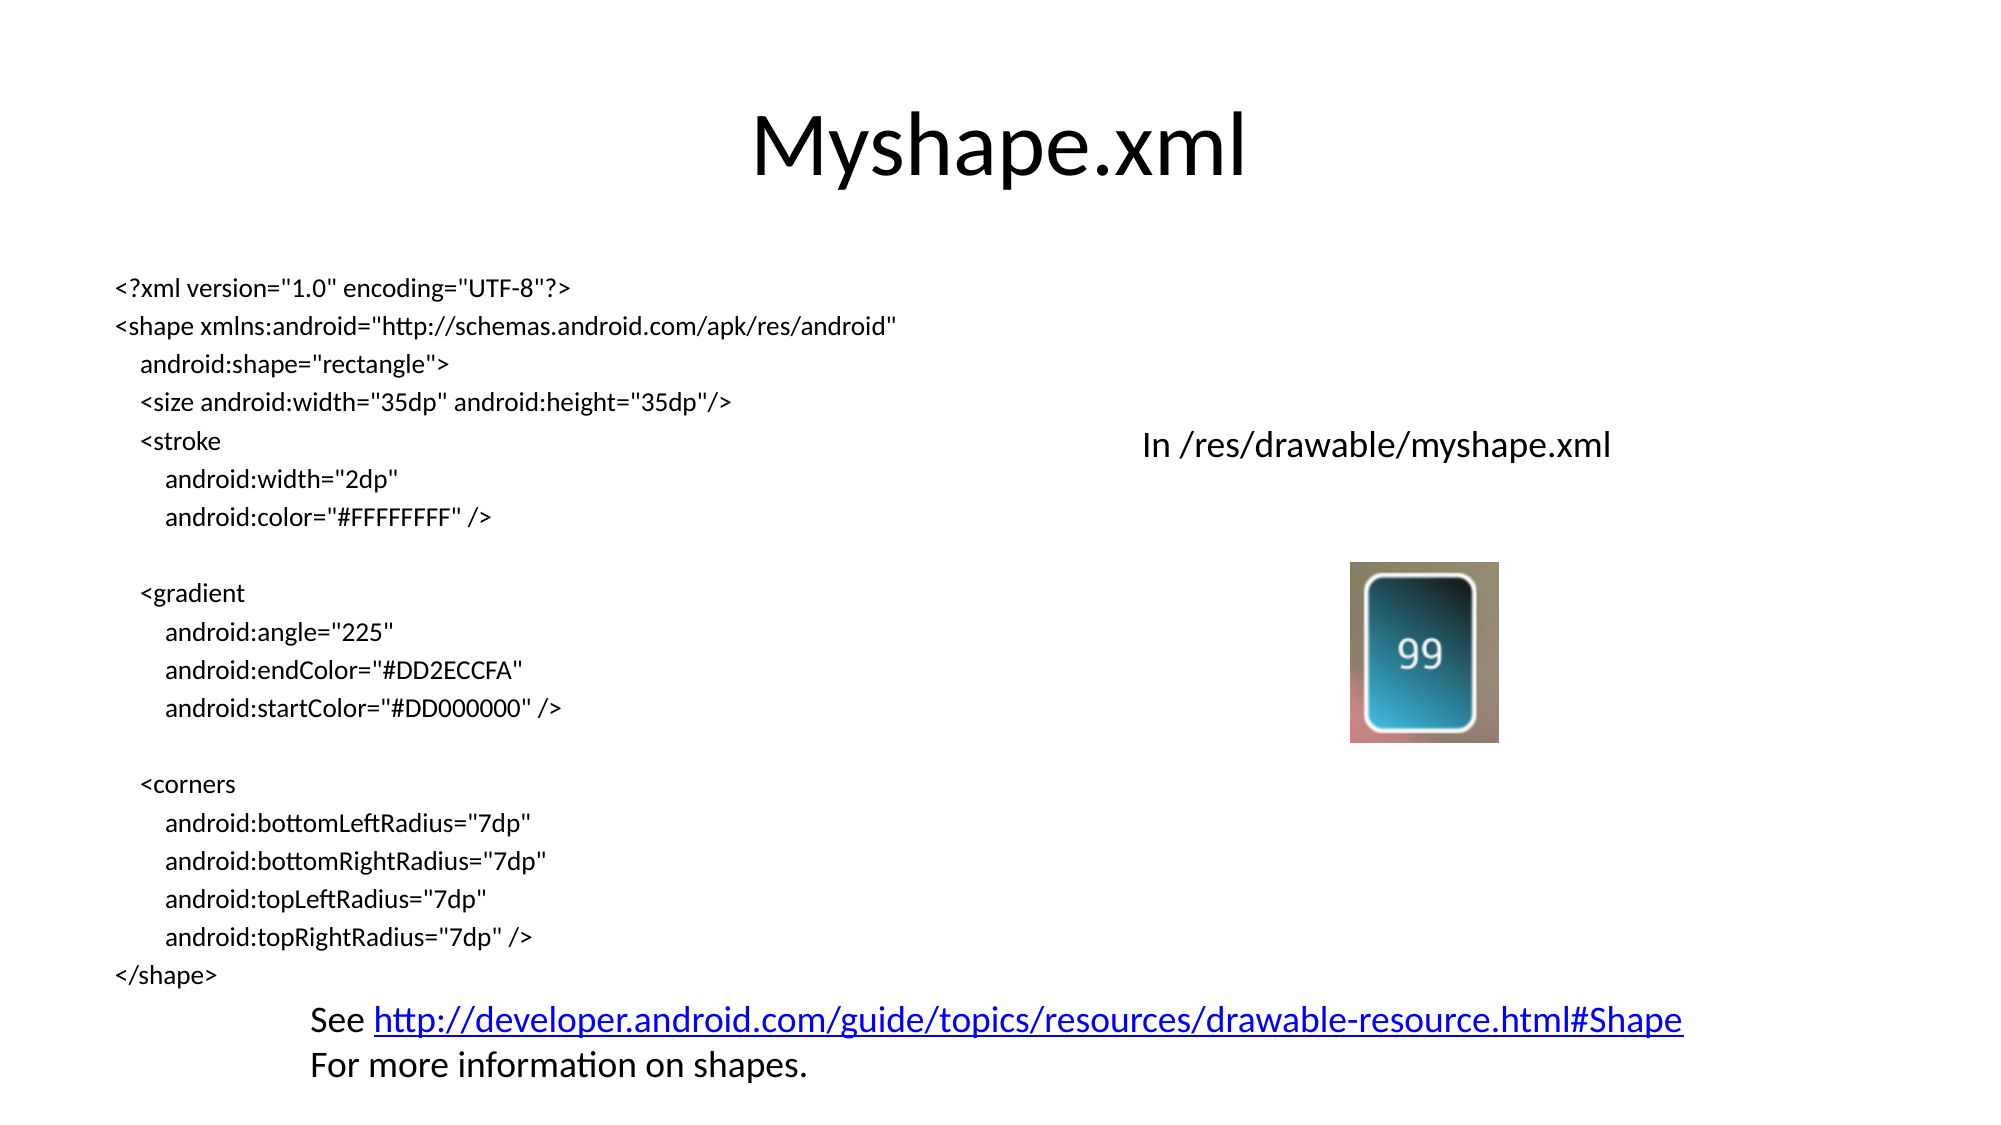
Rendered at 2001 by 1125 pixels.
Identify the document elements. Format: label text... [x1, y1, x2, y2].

list <?xml version="1.0" encoding="UTF-8"?> <shape xmlns:android="http://schemas.android.com/apk/res/android" android:shape="rectangle"> <size android:width="35dp" android:height="35dp"/> <stroke android:width="2dp" android:color="#FFFFFFFF" /> <gradient android:angle="225" android:endColor="#DD2ECCFA" android:startColor="#DD000000" /> <corners android:bottomLeftRadius="7dp" android:bottomRightRadius="7dp" android:topLeftRadius="7dp" android:topRightRadius="7dp" /> </shape> [99, 262, 1900, 1005]
text_box See http://developer.android.com/guide/topics/resources/drawable-resource.html#Shape For more information on shapes. [295, 987, 1708, 1093]
text_box In /res/drawable/myshape.xml [1127, 412, 1627, 473]
picture [1349, 562, 1499, 743]
title Myshape.xml [99, 45, 1900, 233]
